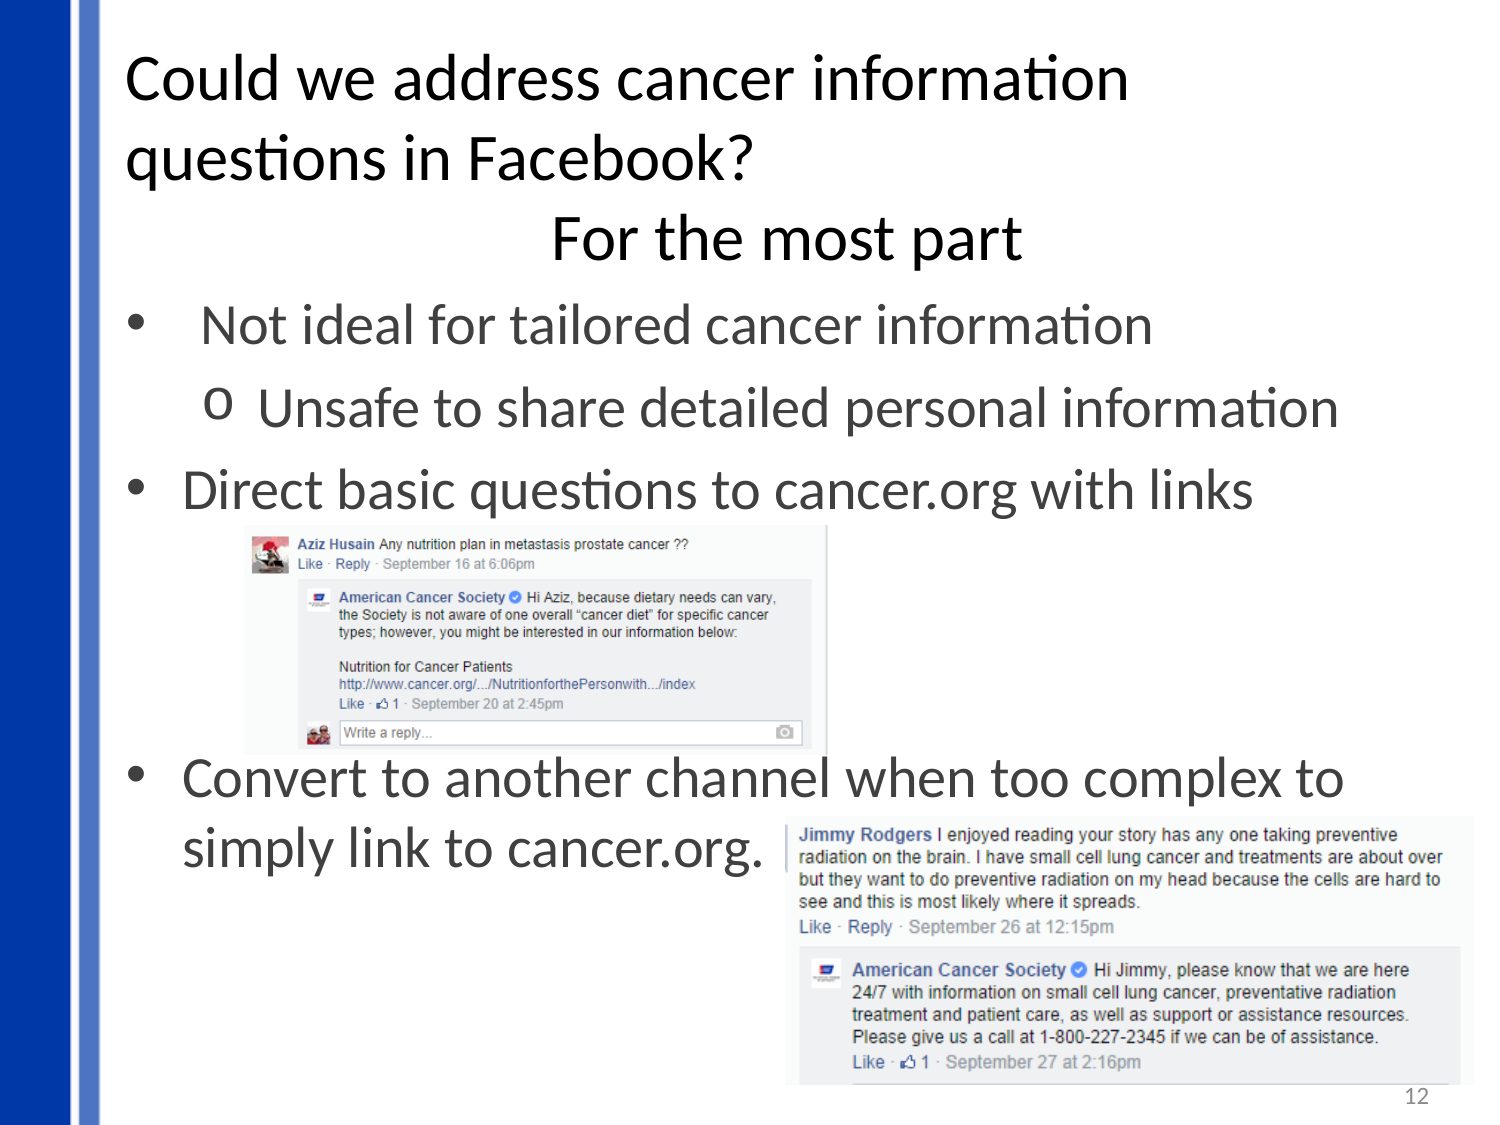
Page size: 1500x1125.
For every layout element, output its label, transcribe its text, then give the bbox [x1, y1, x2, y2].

picture [0, 0, 1500, 1125]
text_box Could we address cancer information questions in Facebook? For the most part Not ideal for tailored cancer information Unsafe to share detailed personal information Direct basic questions to cancer.org with links Convert to another channel when too complex to simply link to cancer.org. [111, 26, 1465, 948]
slide_number 12 [1074, 1095, 1445, 1125]
